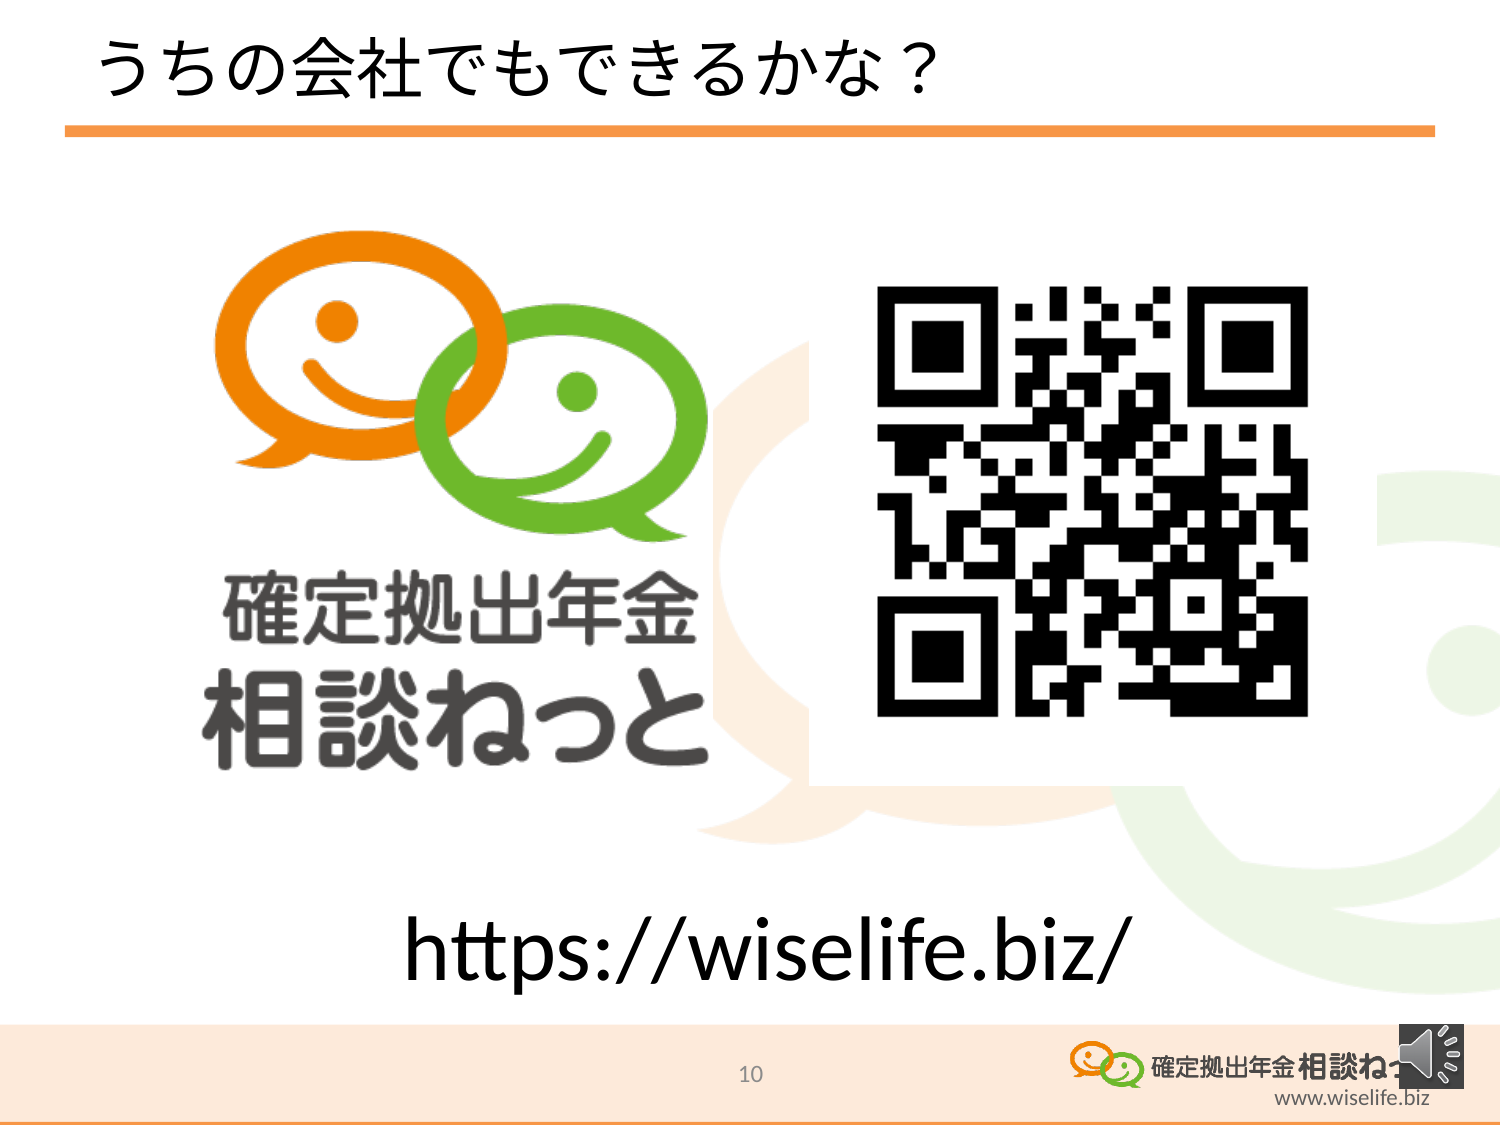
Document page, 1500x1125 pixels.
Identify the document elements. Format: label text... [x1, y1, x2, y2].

picture [200, 218, 1500, 1012]
slide_number 10 [703, 1042, 798, 1103]
picture [1068, 1022, 1465, 1090]
text_box https://wiselife.biz/ [388, 881, 1149, 1007]
title うちの会社でもできるかな？ [75, 19, 1425, 114]
